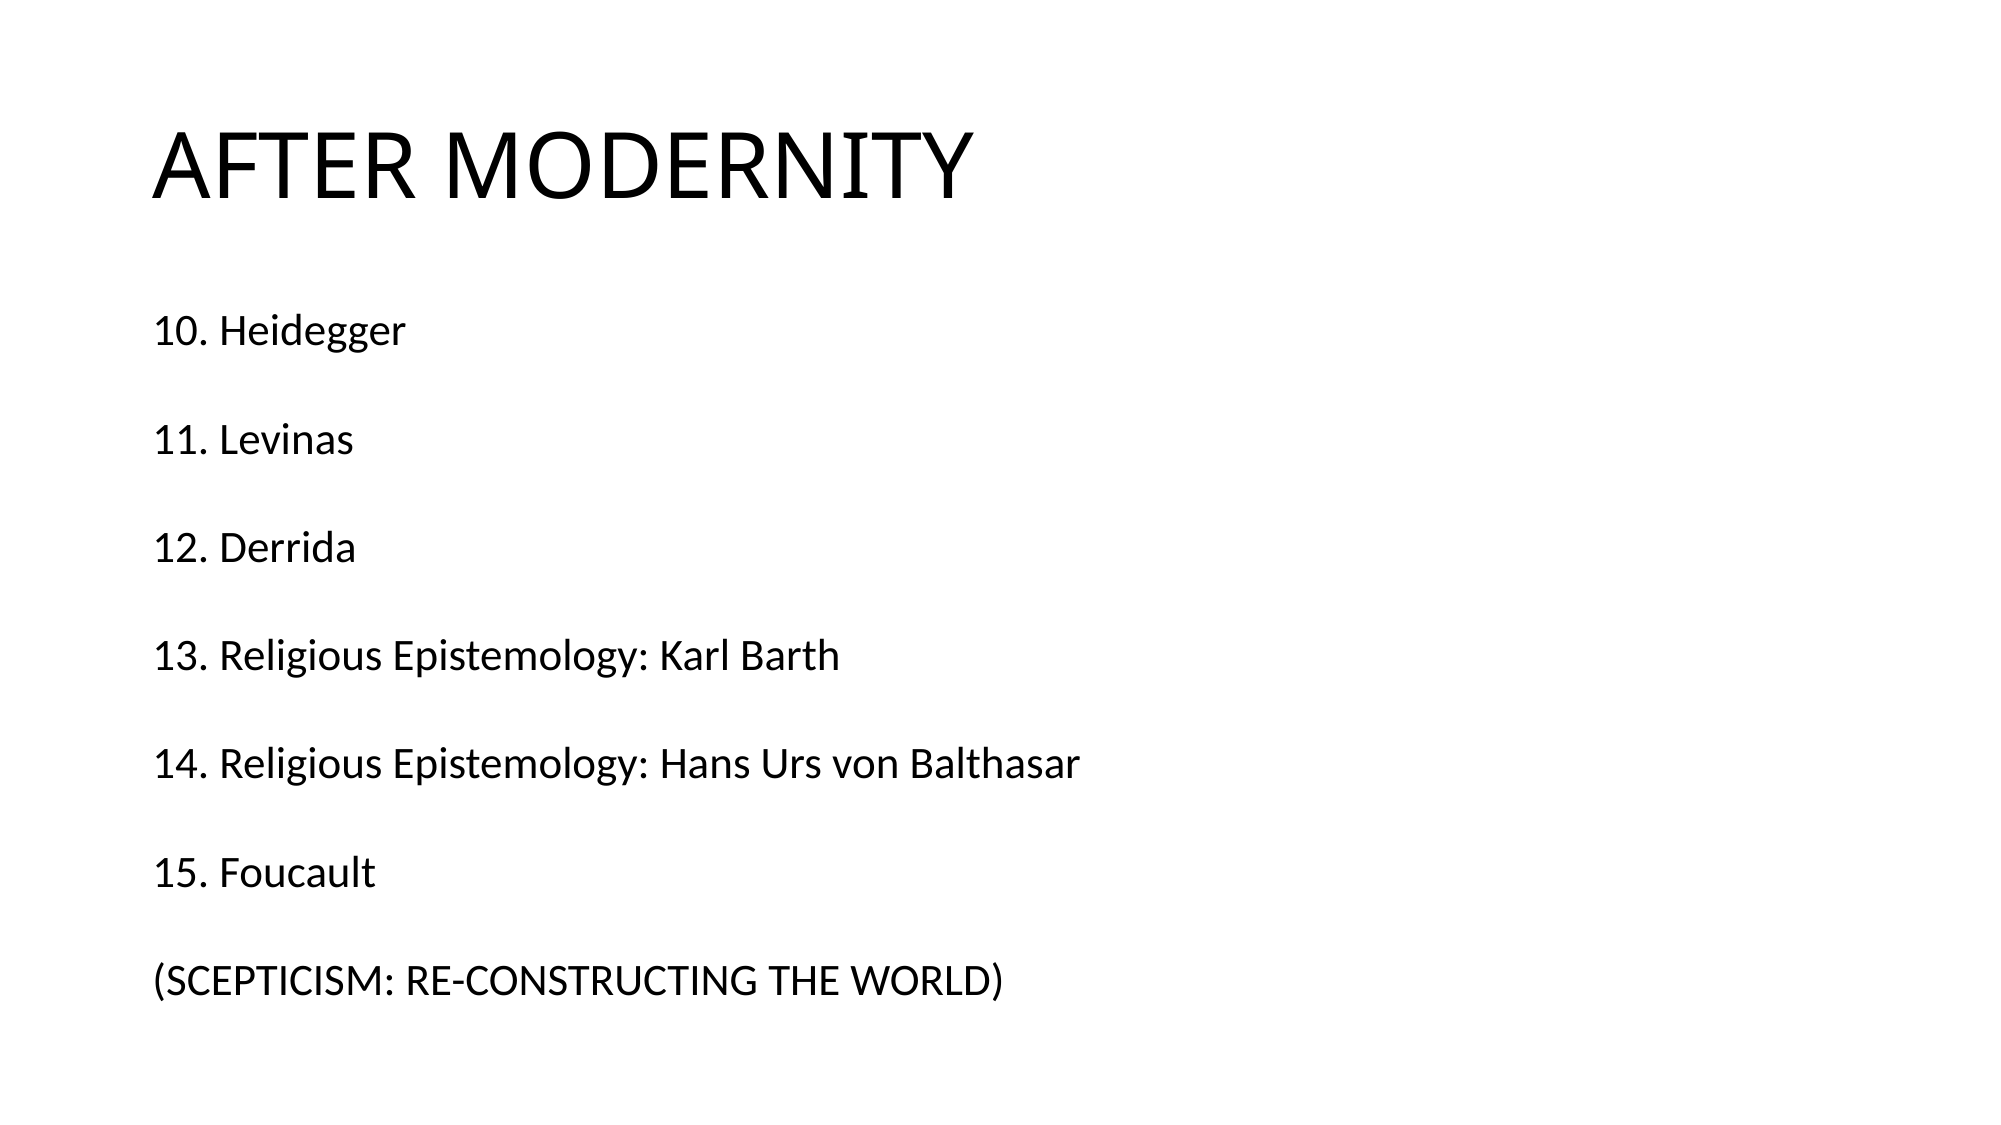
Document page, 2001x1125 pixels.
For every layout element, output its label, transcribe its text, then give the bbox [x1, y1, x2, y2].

list 10. Heidegger 11. Levinas 12. Derrida 13. Religious Epistemology: Karl Barth 14. Religious Epistemology: Hans Urs von Balthasar 15. Foucault (SCEPTICISM: RE-CONSTRUCTING THE WORLD) [137, 299, 1863, 1014]
title AFTER MODERNITY [137, 59, 1863, 278]
